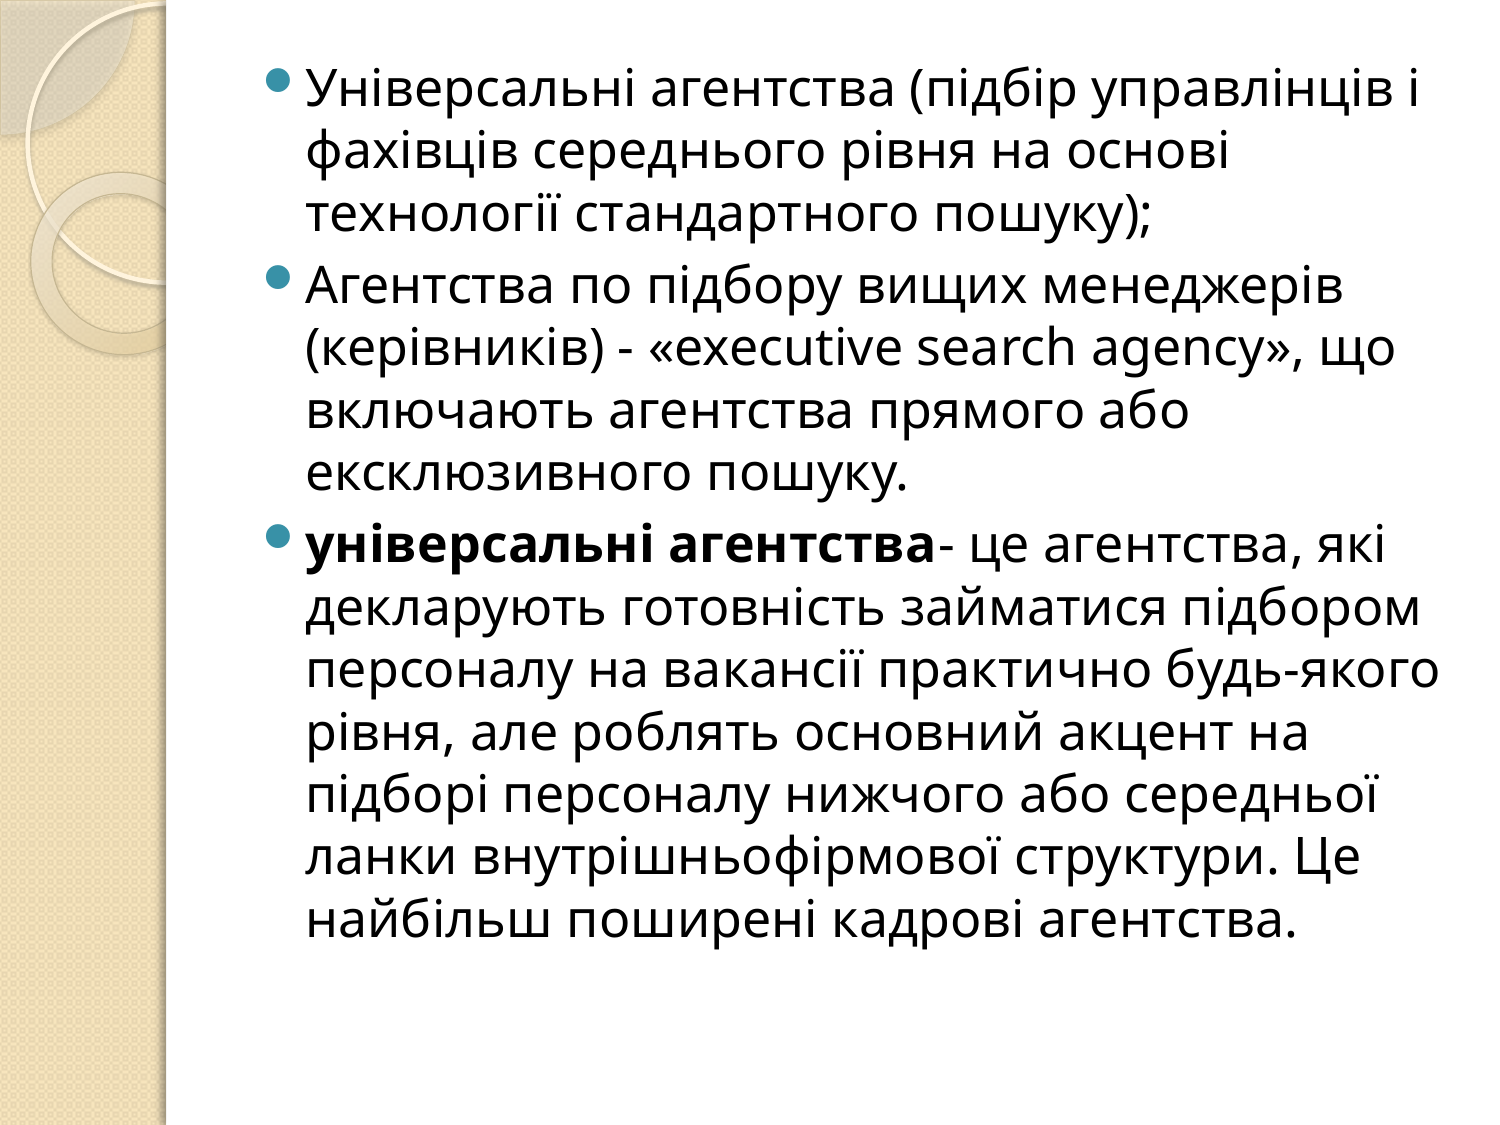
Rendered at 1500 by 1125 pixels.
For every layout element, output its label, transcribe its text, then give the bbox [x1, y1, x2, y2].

list Універсальні агентства (підбір управлінців і фахівців середнього рівня на основі технології стандартного пошуку); Агентства по підбору вищих менеджерів (керівників) - «executive search agency», що включають агентства прямого або ексклюзивного пошуку. універсальні агентства- це агентства, які декларують готовність займатися підбором персоналу на вакансії практично будь-якого рівня, але роблять основний акцент на підборі персоналу нижчого або середньої ланки внутрішньофірмової структури. Це найбільш поширені кадрові агентства. [235, 46, 1466, 1025]
